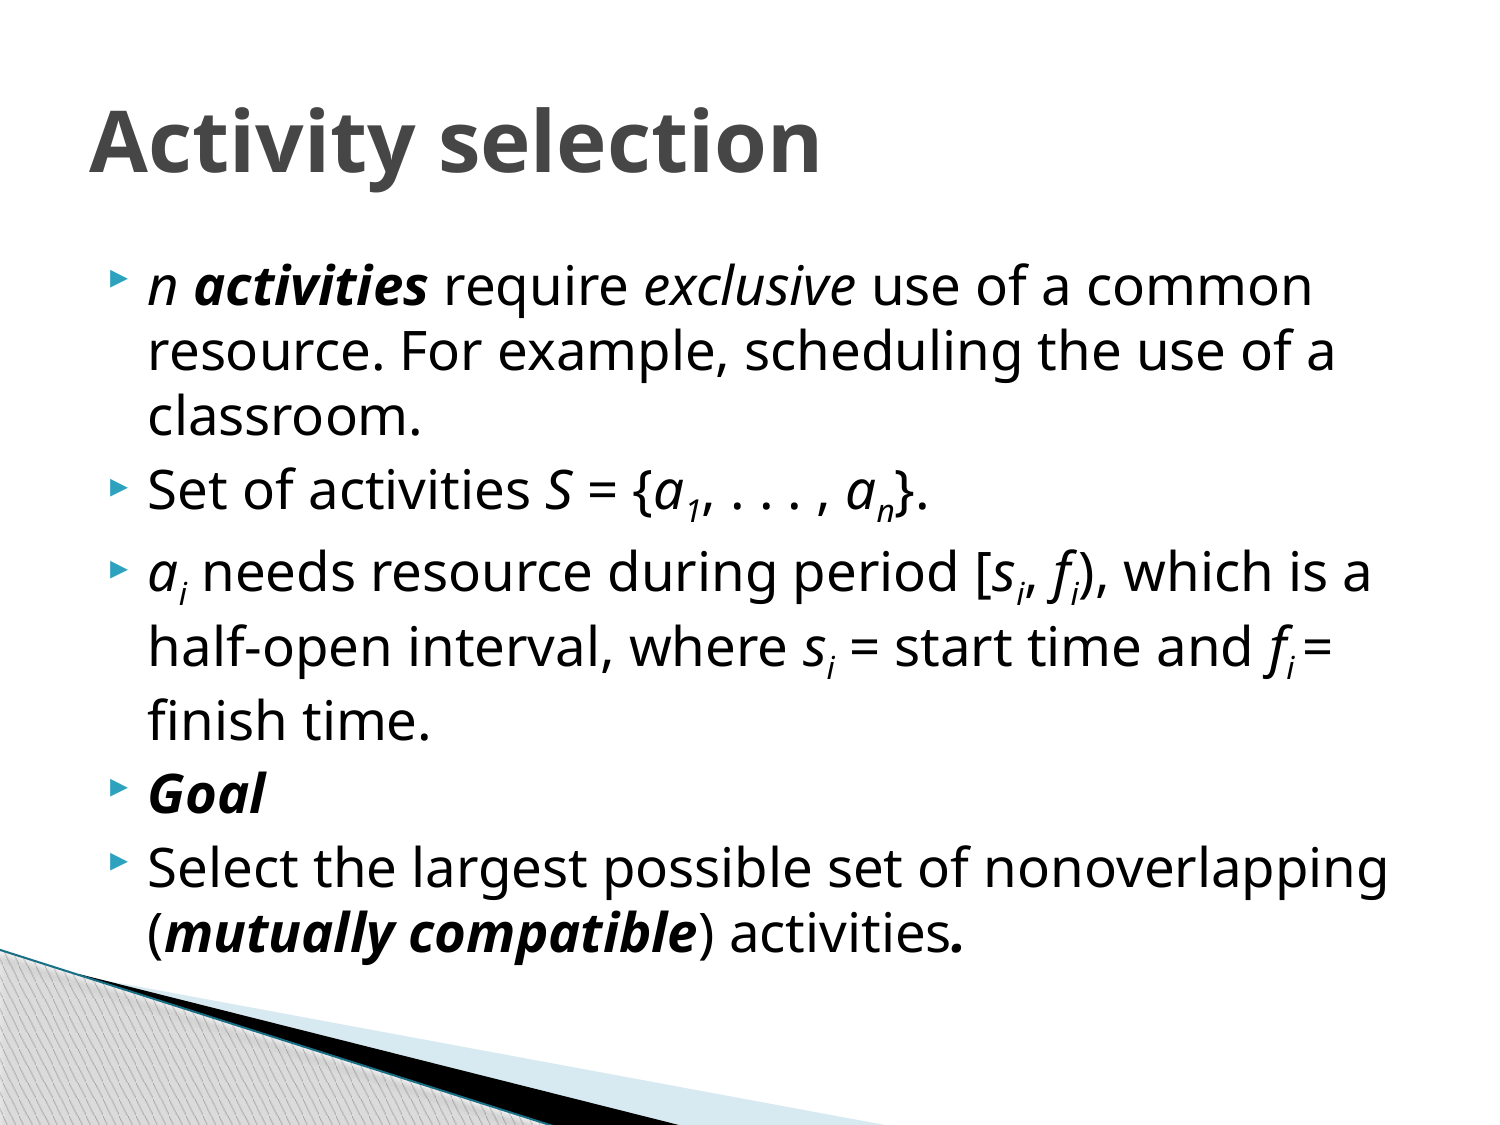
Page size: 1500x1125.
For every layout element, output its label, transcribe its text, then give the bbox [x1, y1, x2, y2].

title Activity selection [75, 45, 1425, 233]
list n activities require exclusive use of a common resource. For example, scheduling the use of a classroom. Set of activities S = {a1, . . . , an}. ai needs resource during period [si, fi), which is a half-open interval, where si = start time and fi = finish time. Goal Select the largest possible set of nonoverlapping (mutually compatible) activities. [75, 243, 1425, 986]
